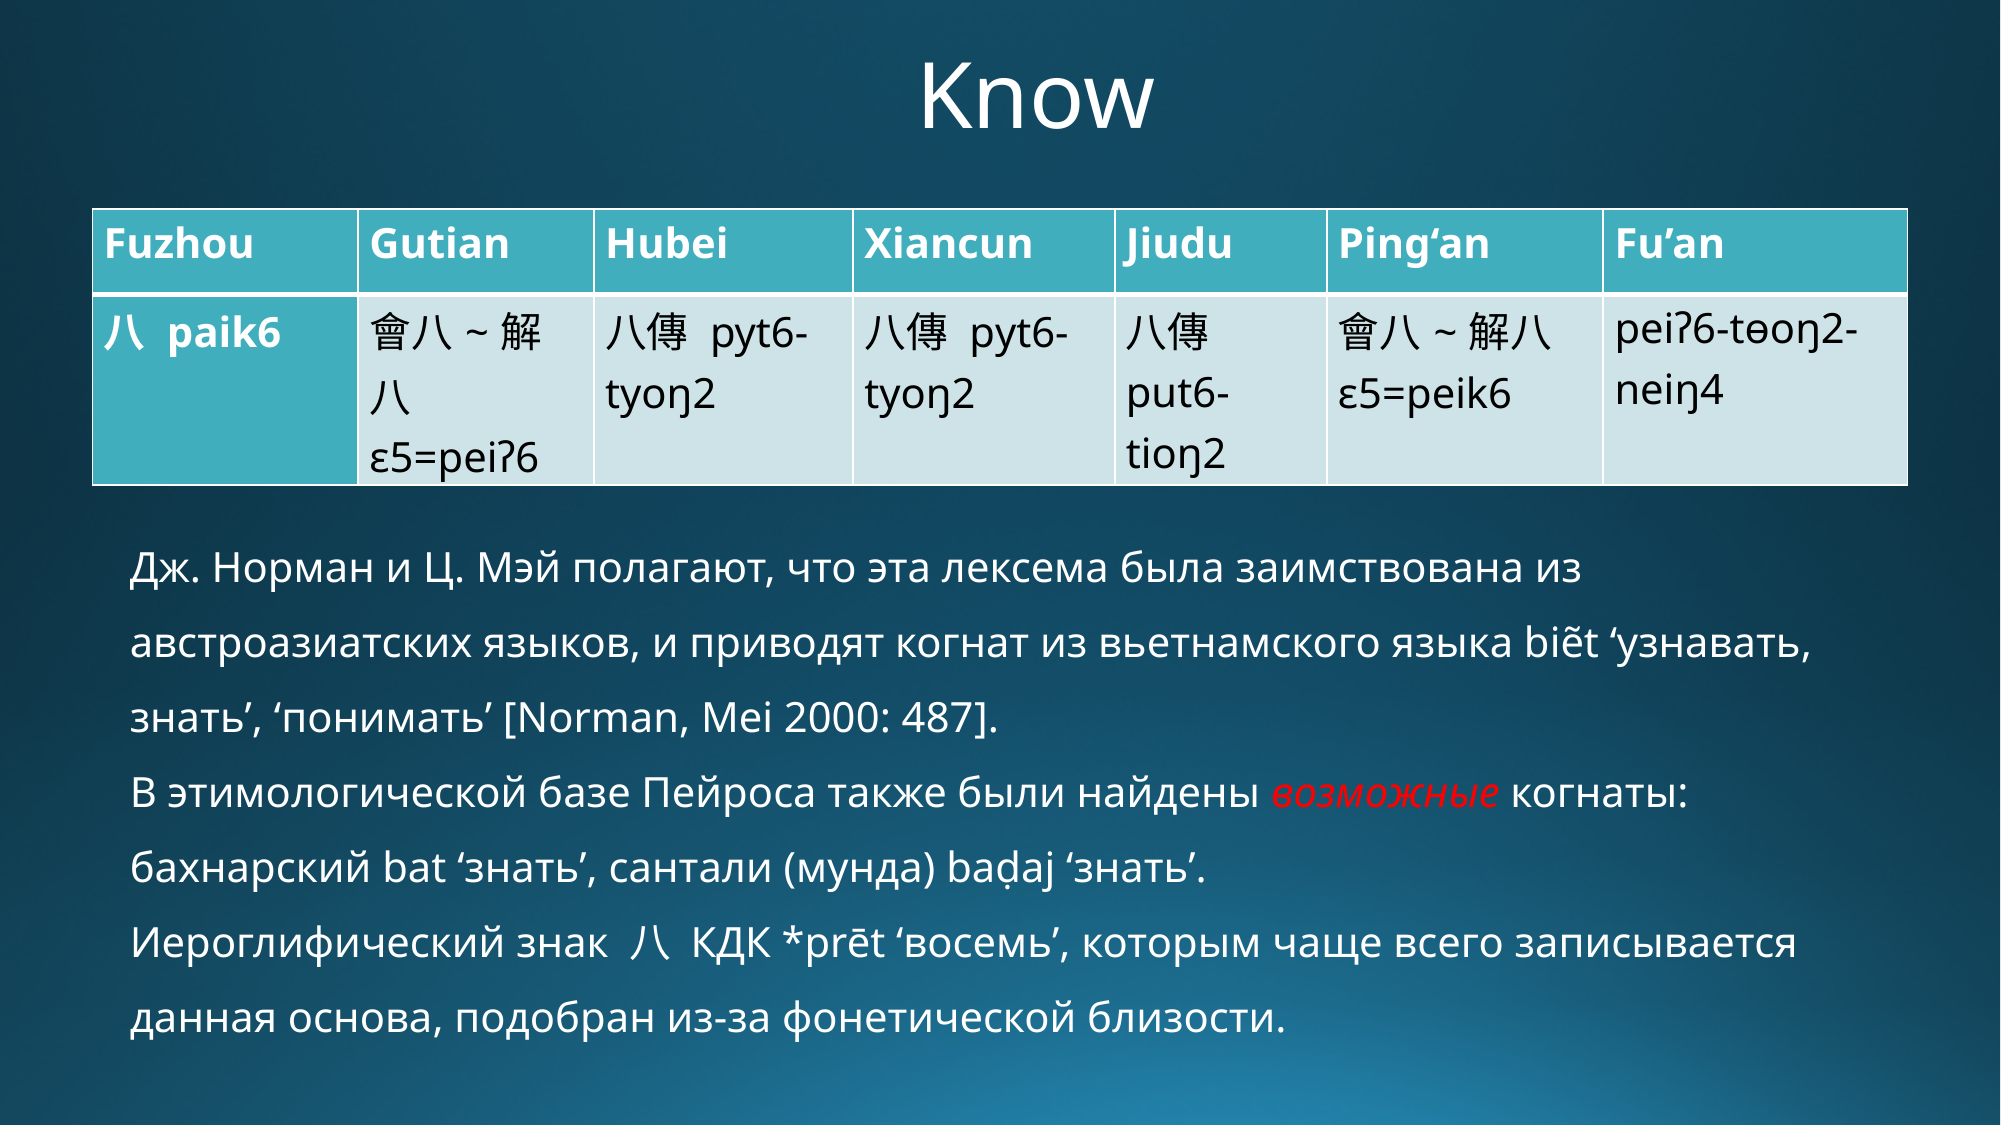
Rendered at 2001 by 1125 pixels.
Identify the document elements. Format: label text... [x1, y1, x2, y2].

table_cell 八傳 pyt6-tyoŋ2 [854, 297, 1114, 484]
table_header Hubei [595, 210, 852, 292]
table_header Gutian [359, 210, 593, 292]
table_cell 八傳 put6-tioŋ2 [1116, 297, 1326, 484]
table_cell 八傳 pyt6-tyoŋ2 [595, 297, 852, 484]
table_cell 會八~解八ɛ5=peiʔ6 [359, 297, 593, 484]
table_cell peiʔ6-tɵoŋ2-neiŋ4 [1604, 297, 1907, 484]
text_box Дж. Норман и Ц. Мэй полагают, что эта лексема была заимствована из австроазиатских языков, и приводят когнат из вьетнамского языка biẽt ‘узнавать, знать’, ‘понимать’ [Norman, Mei 2000: 487]. В этимологической базе Пейроса также были найдены возможные когнаты: бахнарский bat ‘знать’, сантали (мунда) baḍaj ‘знать’. Иероглифический знак 八 КДК *prēt ‘восемь’, которым чаще всего записывается данная основа, подобран из-за фонетической близости. [115, 508, 1854, 1098]
title Know [173, 0, 1899, 198]
table_cell 會八~解八ɛ5=peik6 [1328, 297, 1602, 484]
table_header Ping‘an [1328, 210, 1602, 292]
table_header Fuzhou [93, 210, 357, 292]
table_header Fu’an [1604, 210, 1907, 292]
table_header Xiancun [854, 210, 1114, 292]
table_cell 八 paik6 [93, 297, 357, 484]
picture [0, 0, 2001, 1125]
table_header Jiudu [1116, 210, 1326, 292]
